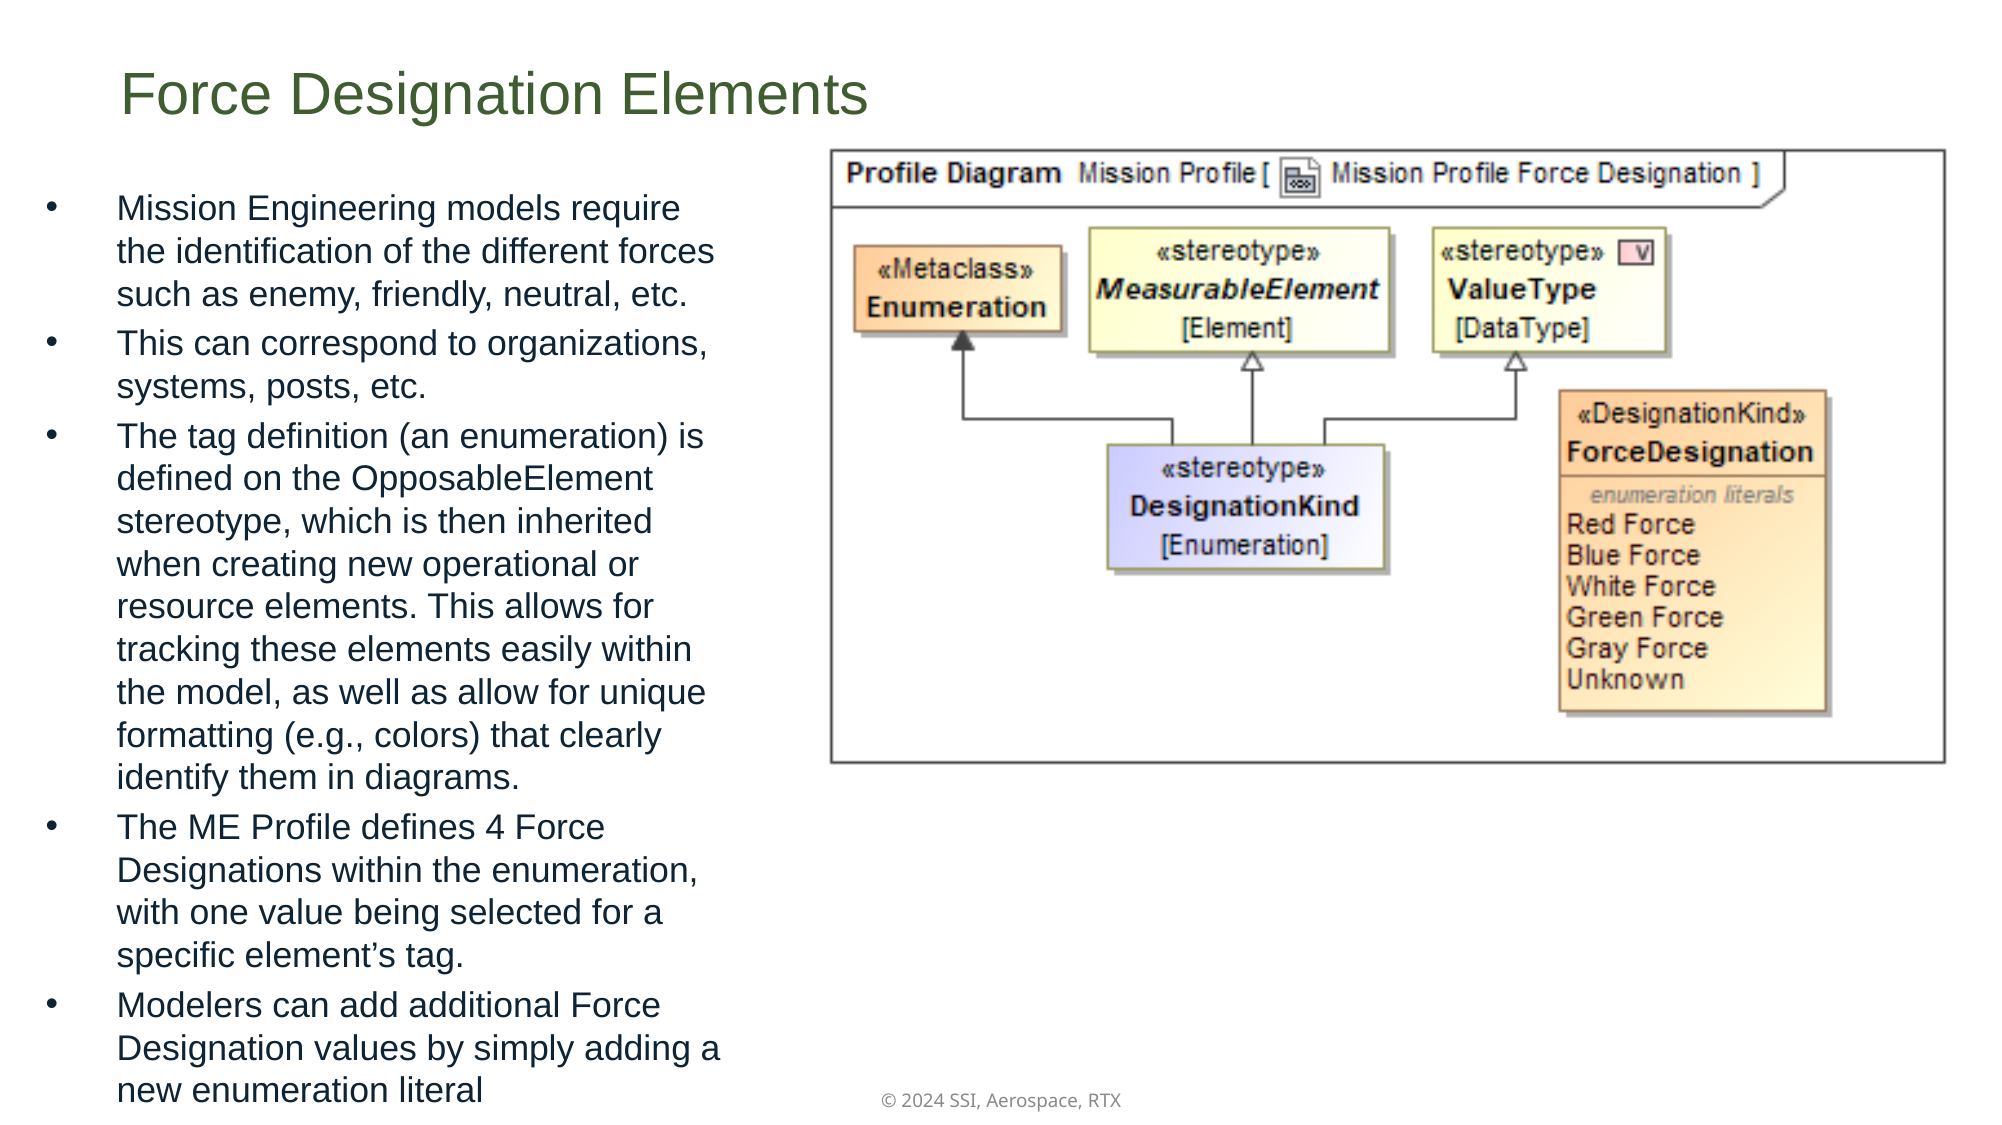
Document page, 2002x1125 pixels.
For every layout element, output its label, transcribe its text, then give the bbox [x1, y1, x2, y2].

picture [818, 137, 1957, 776]
title Force Designation Elements [100, 45, 1901, 138]
text_box © 2024 SSI, Aerospace, RTX [326, 1083, 1676, 1118]
list Mission Engineering models require the identification of the different forces such as enemy, friendly, neutral, etc. This can correspond to organizations, systems, posts, etc. The tag definition (an enumeration) is defined on the OpposableElement stereotype, which is then inherited when creating new operational or resource elements. This allows for tracking these elements easily within the model, as well as allow for unique formatting (e.g., colors) that clearly identify them in diagrams. The ME Profile defines 4 Force Designations within the enumeration, with one value being selected for a specific element’s tag. Modelers can add additional Force Designation values by simply adding a new enumeration literal [25, 174, 751, 1125]
